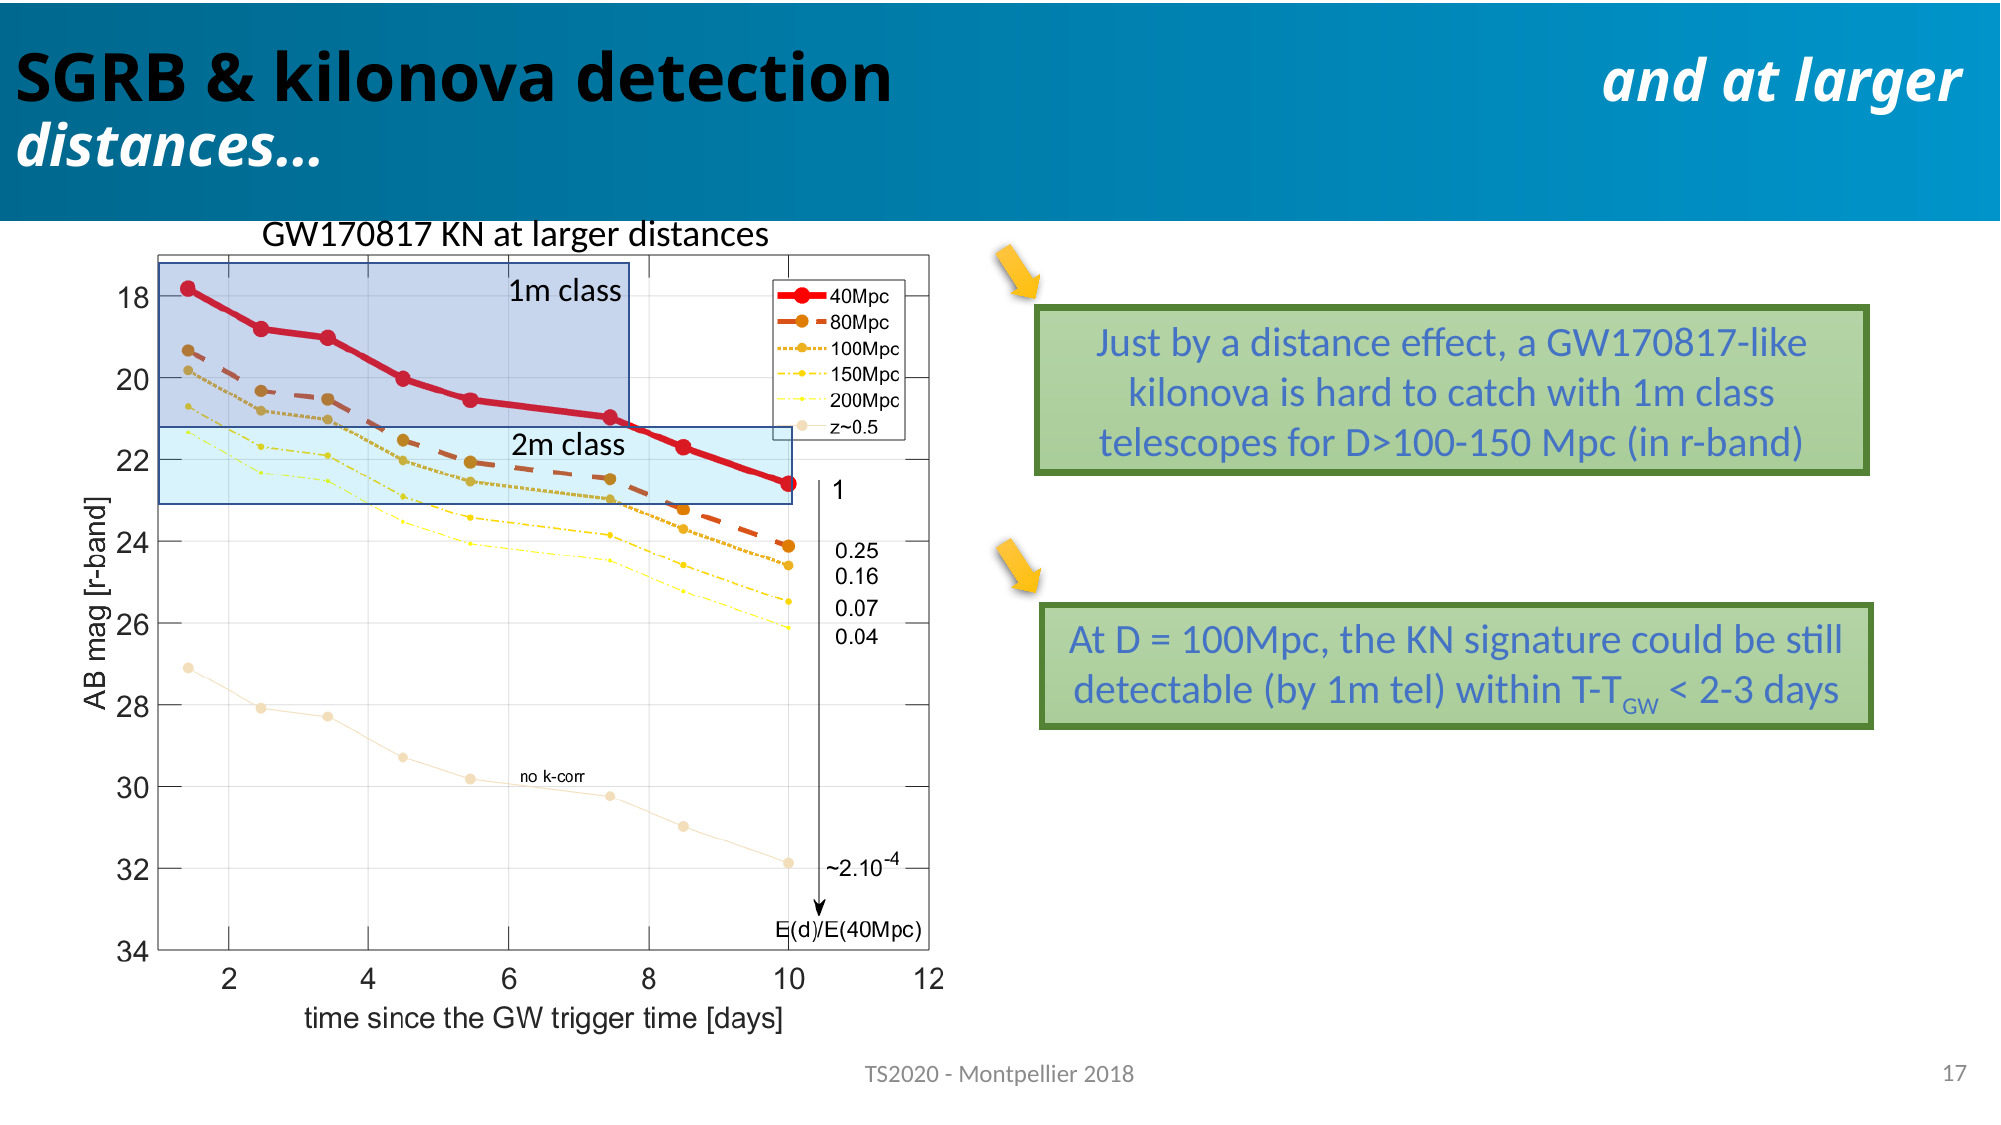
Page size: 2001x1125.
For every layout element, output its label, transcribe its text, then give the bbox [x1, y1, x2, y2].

slide_number 17 [1532, 1041, 1983, 1101]
title SGRB & kilonova detection and at larger distances… [0, 3, 2000, 221]
text_box Just by a distance effect, a GW170817-like kilonova is hard to catch with 1m class telescopes for D>100-150 Mpc (in r-band) [1037, 307, 1867, 473]
footer TS2020 - Montpellier 2018 [662, 1042, 1338, 1103]
text_box [1023, 264, 1040, 299]
text_box [1023, 557, 1041, 593]
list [29, 190, 1023, 1043]
text_box At D = 100Mpc, the KN signature could be still detectable (by 1m tel) within T-TGW < 2-3 days [1041, 604, 1872, 727]
